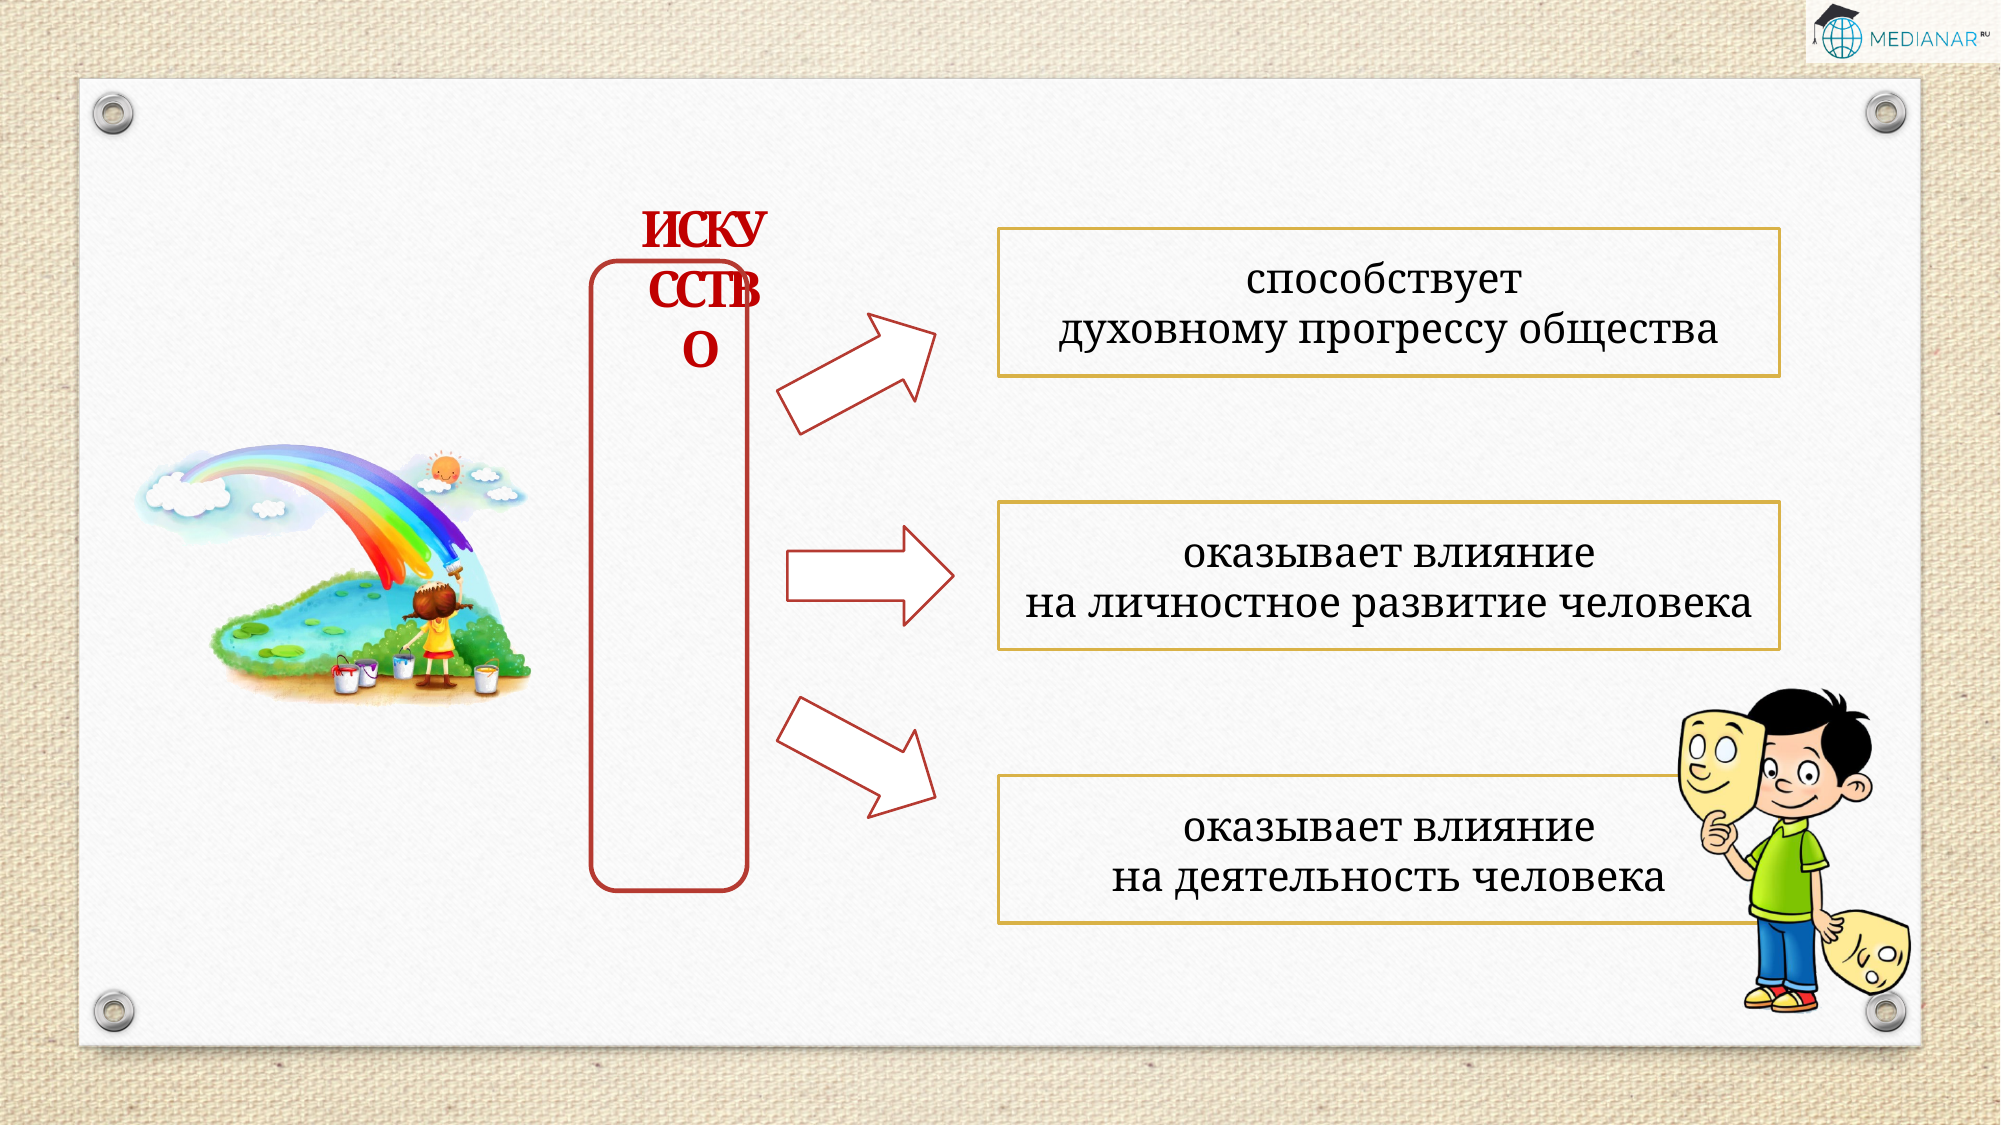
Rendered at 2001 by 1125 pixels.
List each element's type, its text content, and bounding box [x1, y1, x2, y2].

text_box способствует духовному прогрессу общества [998, 228, 1780, 377]
text_box [786, 312, 937, 436]
text_box [786, 524, 955, 627]
text_box оказывает влияние на личностное развитие человека [998, 501, 1780, 650]
text_box оказывает влияние на деятельность человека [998, 775, 1609, 924]
text_box [786, 695, 937, 819]
picture [0, 0, 2001, 1125]
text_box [590, 189, 786, 934]
